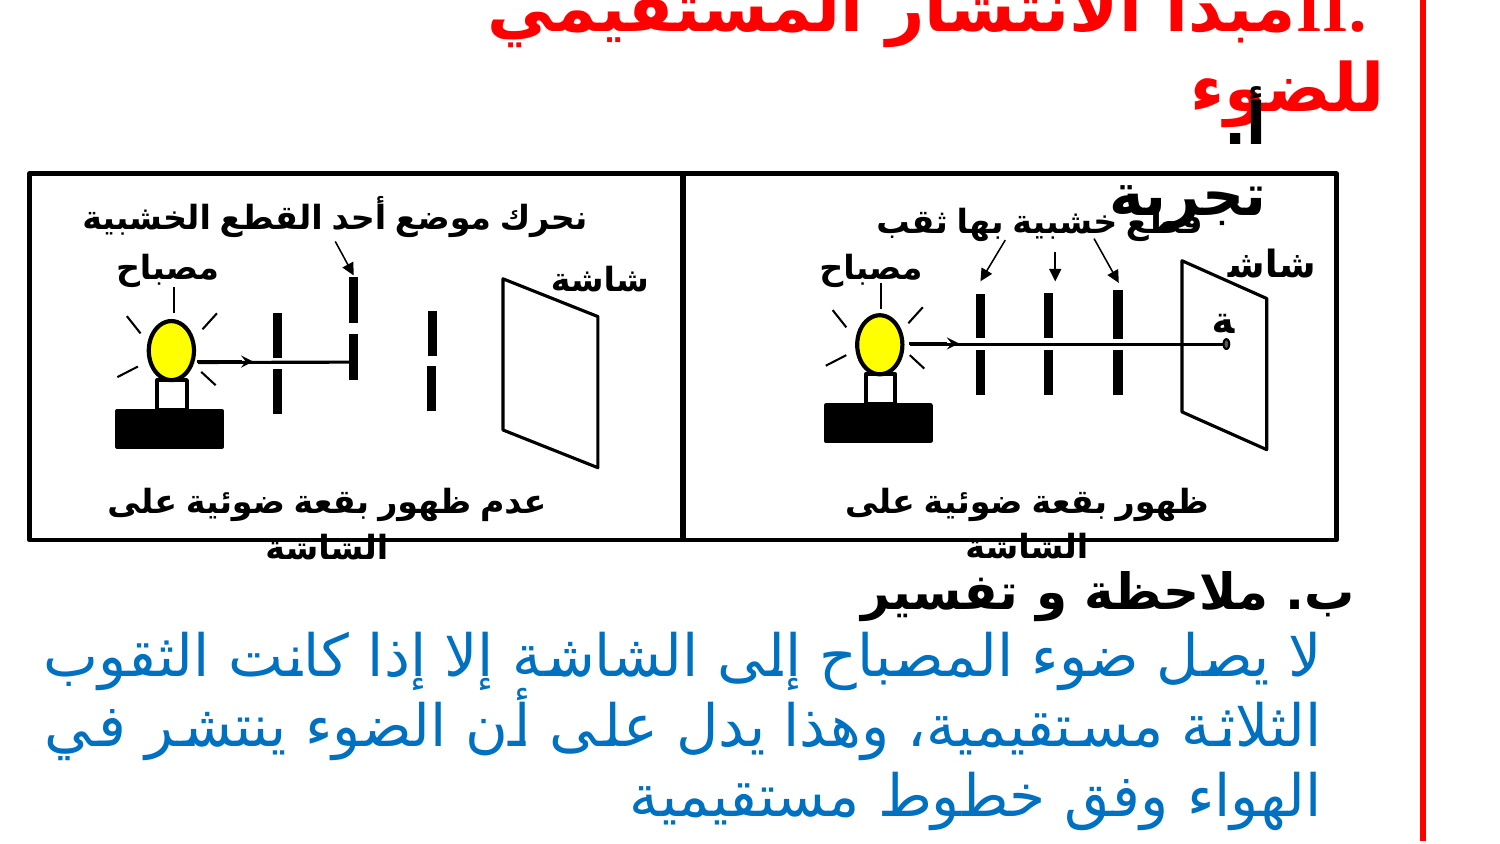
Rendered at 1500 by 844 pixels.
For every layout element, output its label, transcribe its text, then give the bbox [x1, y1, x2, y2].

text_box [126, 315, 141, 334]
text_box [200, 371, 216, 386]
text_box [117, 366, 139, 378]
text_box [766, 186, 1337, 529]
text_box [27, 172, 1339, 542]
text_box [825, 354, 847, 366]
text_box أ. تجربة [1057, 79, 1282, 172]
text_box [832, 309, 847, 328]
text_box ب. ملاحظة و تفسير [846, 551, 1371, 627]
text_box لا يصل ضوء المصباح إلى الشاشة إلا إذا كانت الثقوب الثلاثة مستقيمية، وهذا يدل على أن الضوء ينتشر في الهواء وفق خطوط مستقيمية [29, 610, 1337, 836]
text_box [202, 313, 218, 330]
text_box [908, 306, 924, 324]
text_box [909, 354, 925, 369]
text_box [74, 232, 678, 517]
text_box .IIمبدأ الانتشار المستقيمي للضوء [448, 0, 1400, 132]
